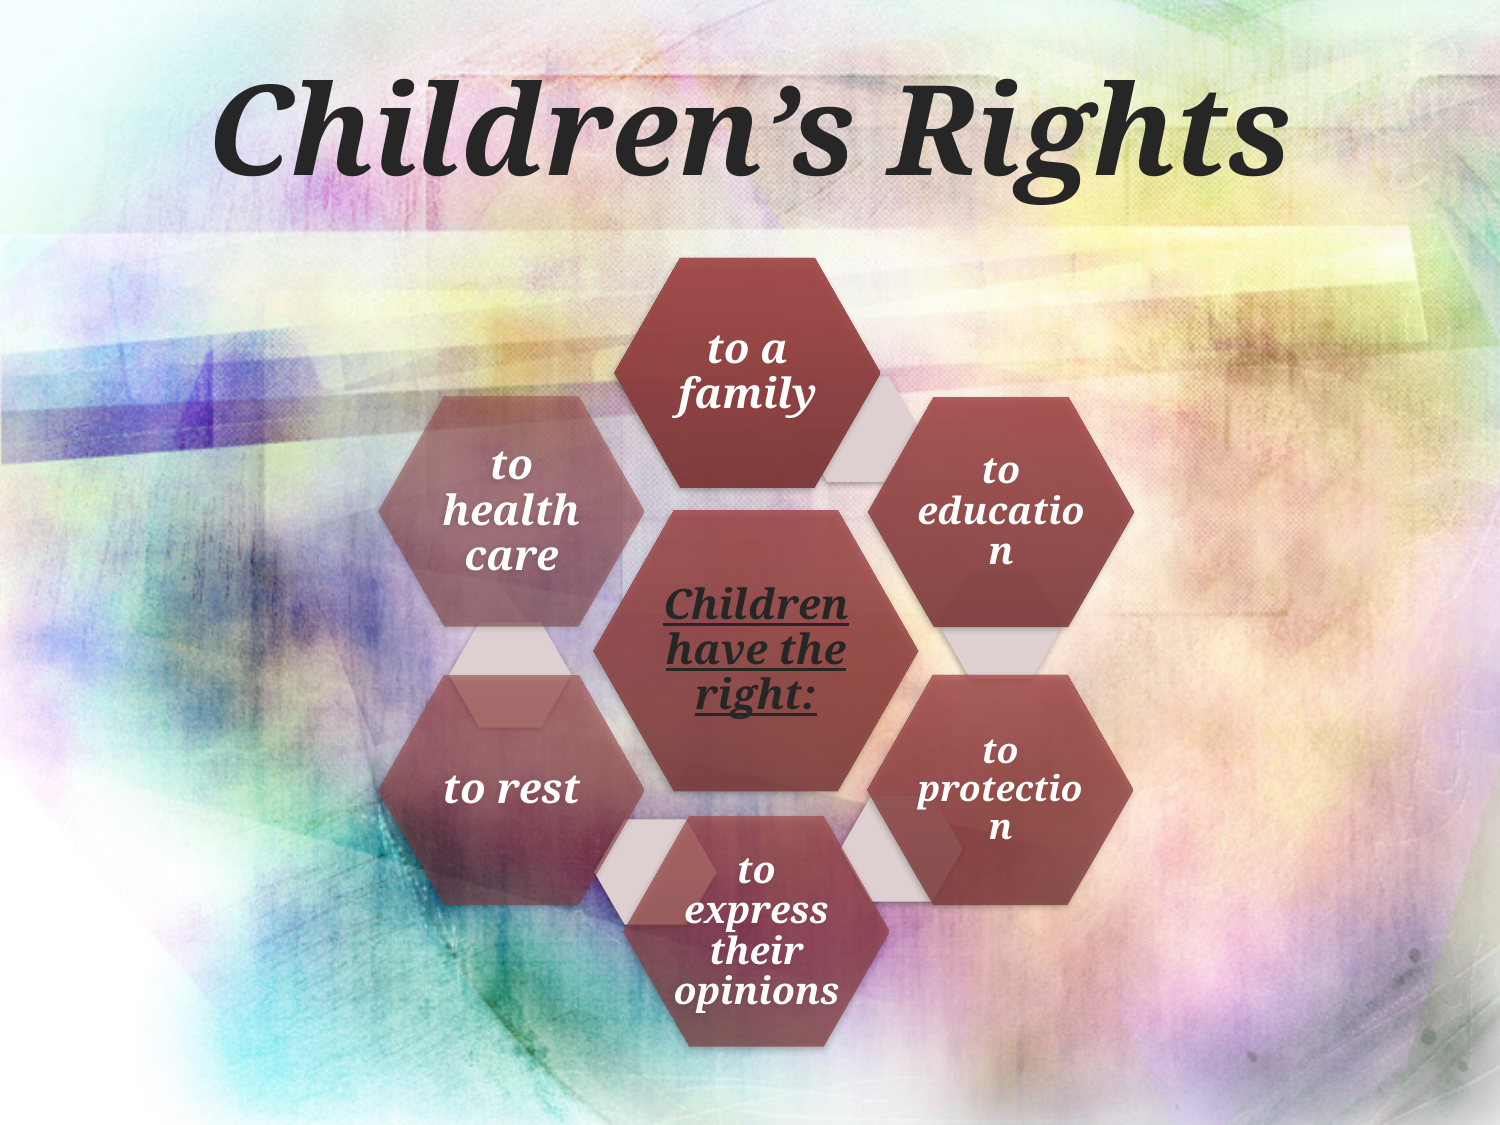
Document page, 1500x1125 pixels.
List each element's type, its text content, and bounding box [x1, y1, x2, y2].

picture [0, 0, 1500, 1125]
title Children’s Rights [75, 0, 1425, 209]
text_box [300, 255, 1211, 1047]
